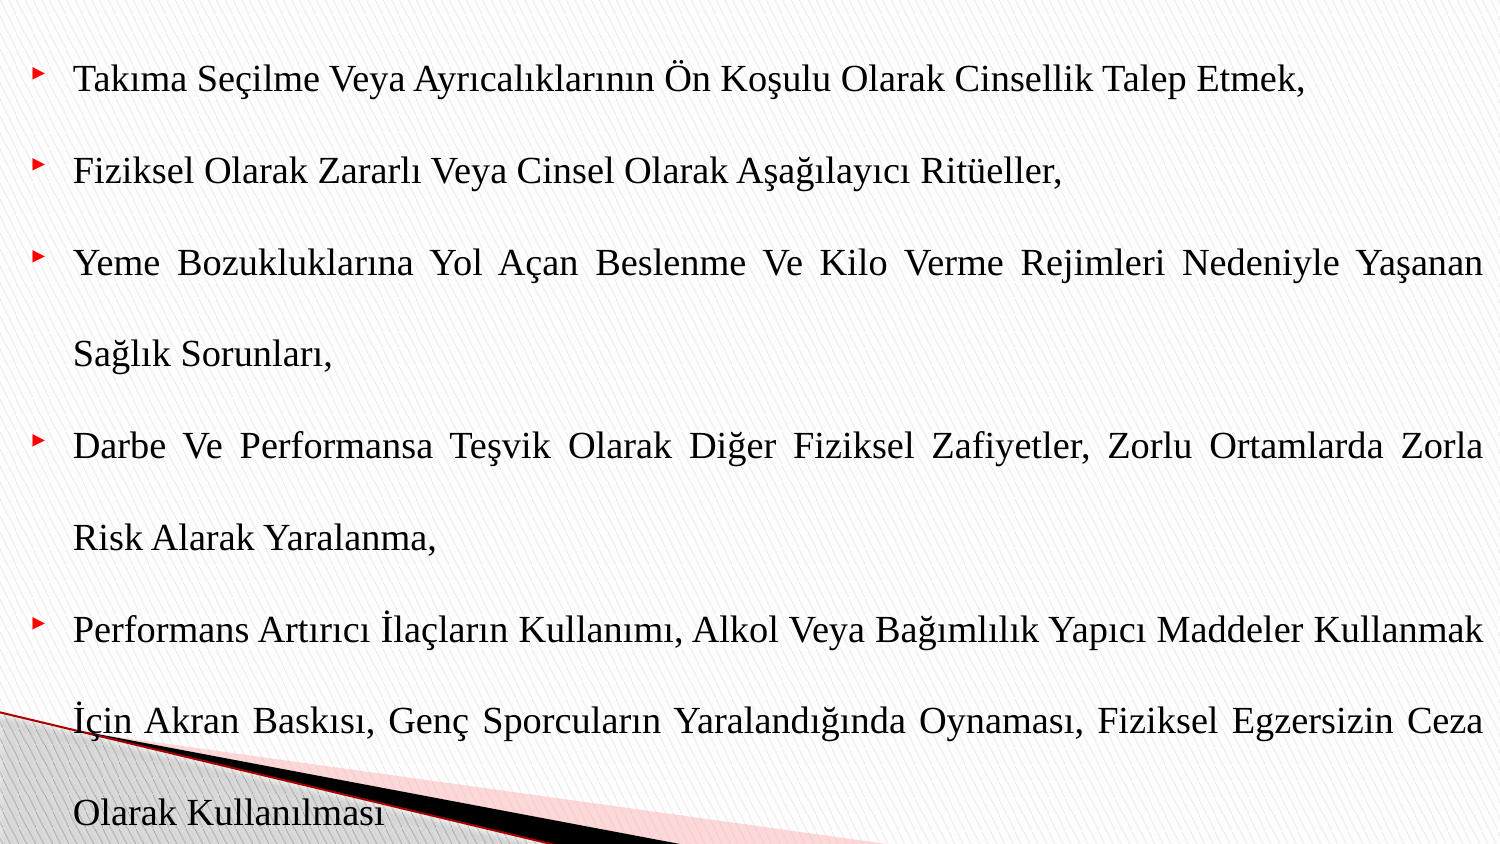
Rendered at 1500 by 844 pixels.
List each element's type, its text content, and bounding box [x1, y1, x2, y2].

list Takıma Seçilme Veya Ayrıcalıklarının Ön Koşulu Olarak Cinsellik Talep Etmek, Fiziksel Olarak Zararlı Veya Cinsel Olarak Aşağılayıcı Ritüeller, Yeme Bozukluklarına Yol Açan Beslenme Ve Kilo Verme Rejimleri Nedeniyle Yaşanan Sağlık Sorunları, Darbe Ve Performansa Teşvik Olarak Diğer Fiziksel Zafiyetler, Zorlu Ortamlarda Zorla Risk Alarak Yaralanma, Performans Artırıcı İlaçların Kullanımı, Alkol Veya Bağımlılık Yapıcı Maddeler Kullanmak İçin Akran Baskısı, Genç Sporcuların Yaralandığında Oynaması, Fiziksel Egzersizin Ceza Olarak Kullanılması [0, 0, 1500, 844]
